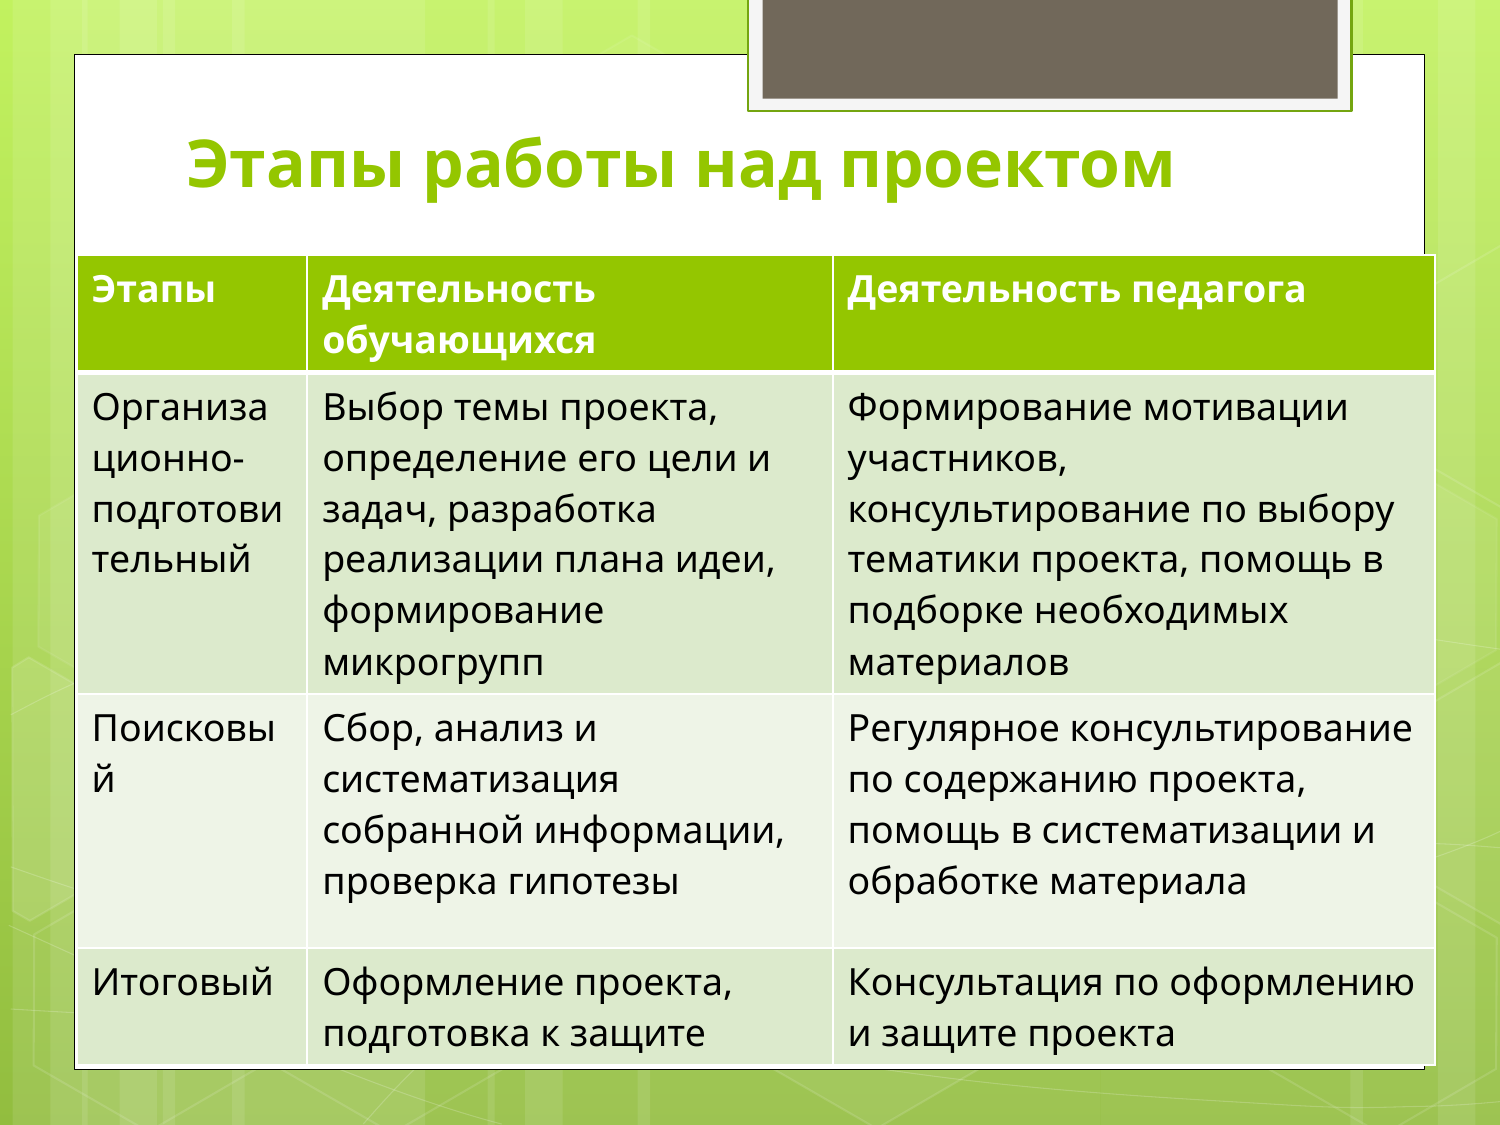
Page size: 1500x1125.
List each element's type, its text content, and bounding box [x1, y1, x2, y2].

table_cell Консультация по оформлению и защите проекта [834, 949, 1434, 1064]
table_cell Регулярное консультирование по содержанию проекта, помощь в систематизации и обработке материала [834, 695, 1434, 947]
table_cell Организационно-подготовительный [78, 375, 306, 693]
title Этапы работы над проектом [171, 113, 1324, 209]
table_cell Оформление проекта, подготовка к защите [308, 949, 832, 1064]
table_cell Сбор, анализ и систематизация собранной информации, проверка гипотезы [308, 695, 832, 947]
table_header Этапы [78, 256, 306, 370]
table_cell Выбор темы проекта, определение его цели и задач, разработка реализации плана идеи, формирование микрогрупп [308, 375, 832, 693]
table_cell Поисковый [78, 695, 306, 947]
table_cell Итоговый [78, 949, 306, 1064]
table_header Деятельность обучающихся [308, 256, 832, 370]
table_cell Формирование мотивации участников, консультирование по выбору тематики проекта, помощь в подборке необходимых материалов [834, 375, 1434, 693]
table_header Деятельность педагога [834, 256, 1434, 370]
